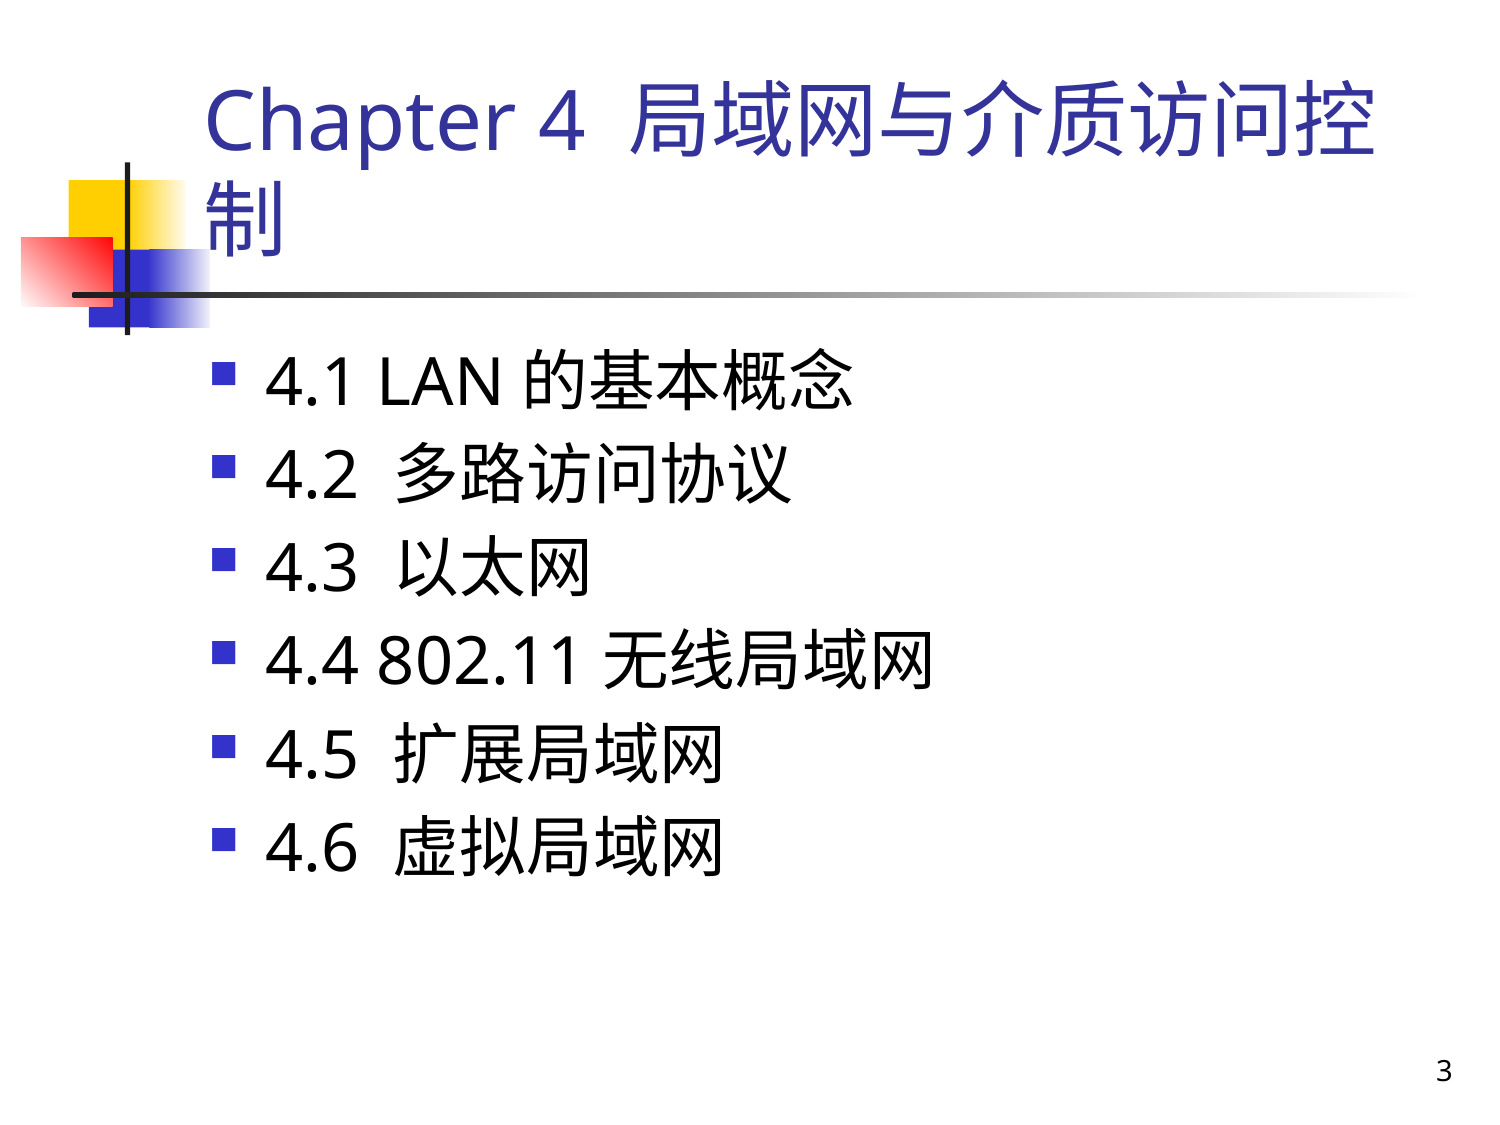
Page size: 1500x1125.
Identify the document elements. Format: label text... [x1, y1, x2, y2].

list 4.1 LAN的基本概念 4.2 多路访问协议 4.3 以太网 4.4 802.11无线局域网 4.5 扩展局域网 4.6 虚拟局域网 [193, 331, 1469, 1006]
title Chapter 4 局域网与介质访问控制 [188, 35, 1468, 275]
slide_number 3 [1154, 1023, 1468, 1100]
